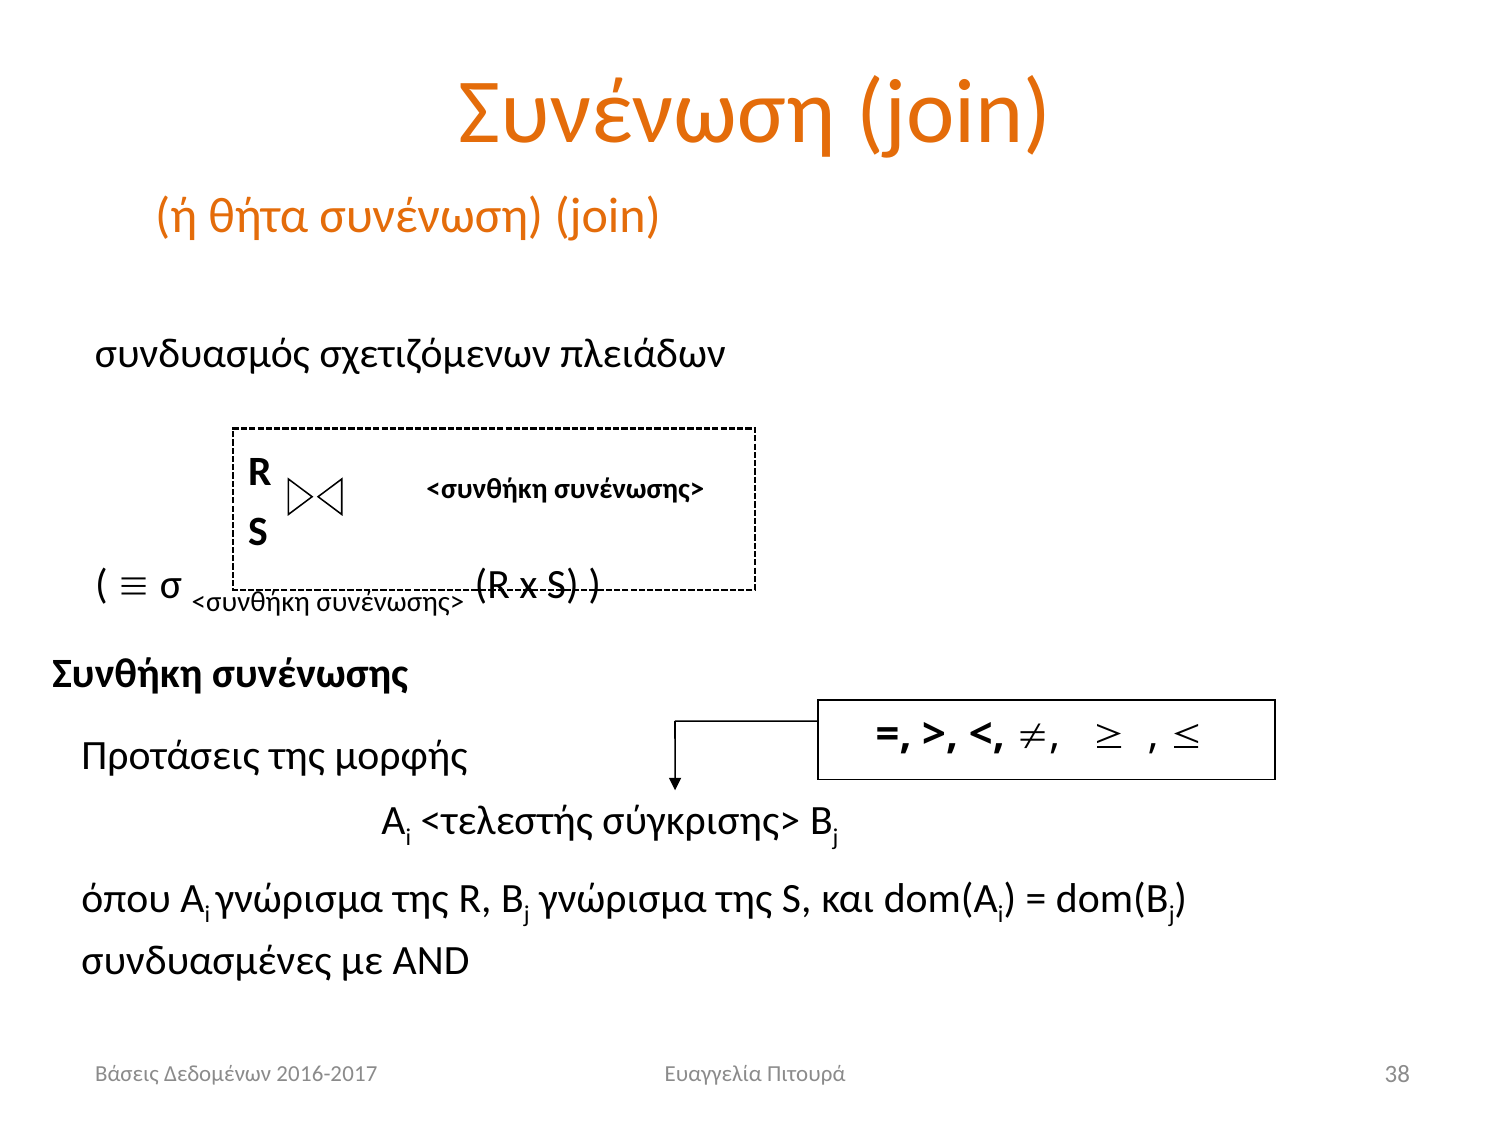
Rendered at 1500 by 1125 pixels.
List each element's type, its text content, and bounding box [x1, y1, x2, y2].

slide_number 38 [1074, 1042, 1425, 1103]
slide_number Βάσεις Δεδομένων 2016-2017 [80, 1042, 431, 1103]
title Συνένωση (join) [80, 11, 1431, 200]
text_box (ή θήτα συνένωση) (join) [140, 200, 1291, 251]
text_box Συνθήκη συνένωσης [37, 638, 646, 703]
text_box R <συνθήκη συνένωσης> S [233, 428, 756, 541]
text_box Προτάσεις της μορφής [66, 720, 588, 786]
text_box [287, 478, 342, 515]
footer Ευαγγελία Πιτουρά [517, 1042, 993, 1103]
text_box συνδυασμένες με AND [66, 925, 975, 991]
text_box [674, 699, 1276, 791]
text_box Ai <τελεστής σύγκρισης> Bj όπου Ai γνώρισμα της R, Bj γνώρισμα της S, και dom(Ai) = dom(Bj) [66, 785, 1438, 935]
text_box (  σ <συνθήκη συνένωσης> (R x S) ) [80, 541, 881, 625]
text_box συνδυασμός σχετιζόμενων πλειάδων [80, 318, 1164, 384]
